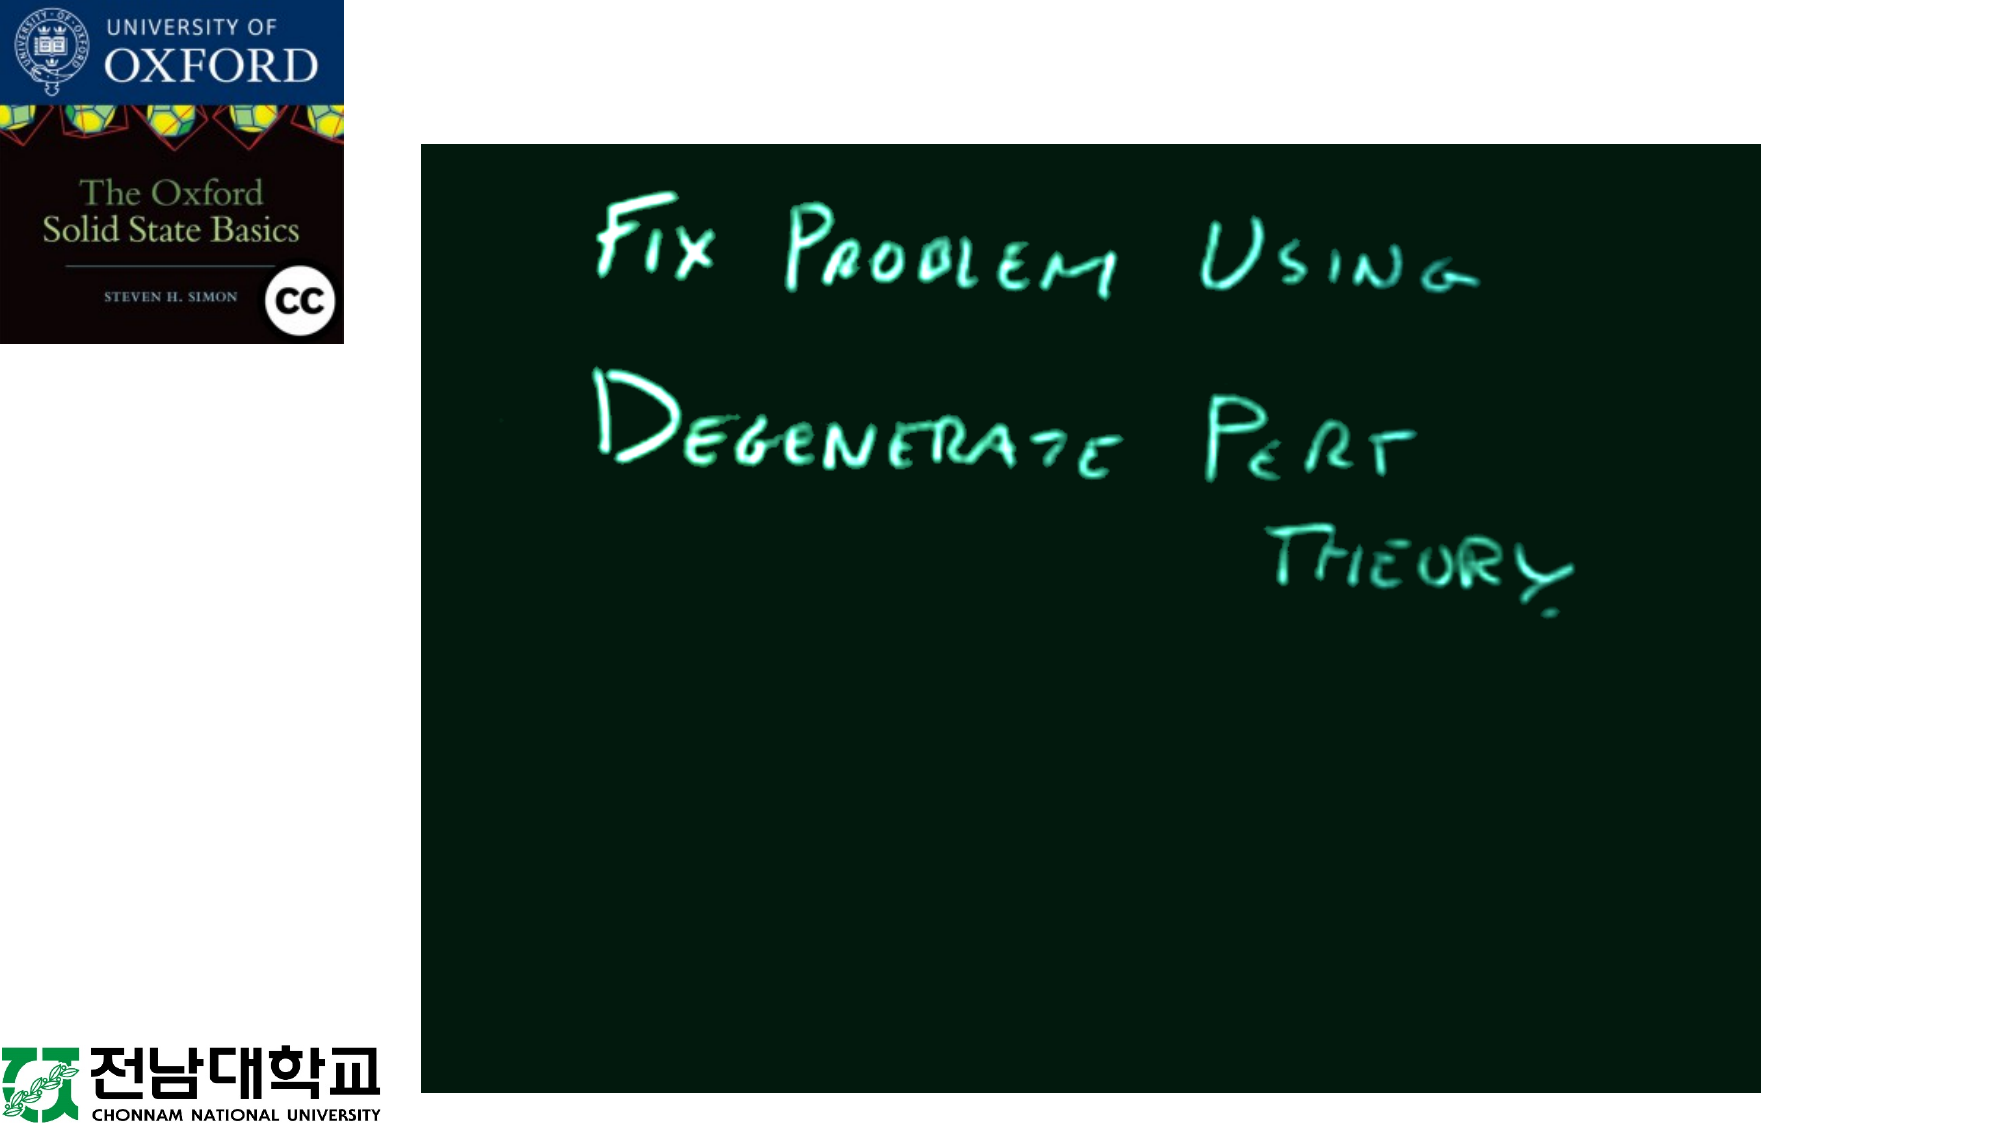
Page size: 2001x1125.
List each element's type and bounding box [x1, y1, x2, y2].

picture [0, 0, 344, 344]
picture [421, 144, 1761, 1093]
picture [2, 1045, 381, 1123]
